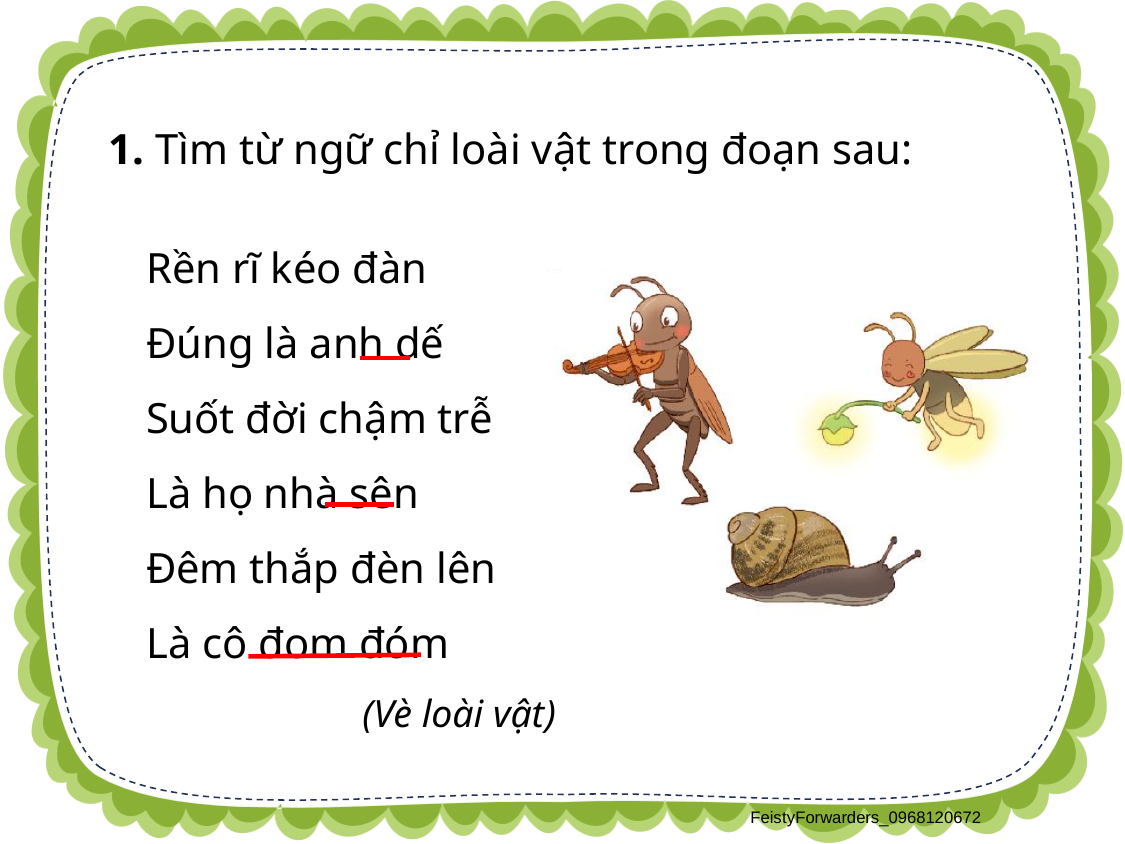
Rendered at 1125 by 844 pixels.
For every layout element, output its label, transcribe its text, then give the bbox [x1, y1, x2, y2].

text_box 1. Tìm từ ngữ chỉ loài vật trong đoạn sau: [94, 90, 1091, 181]
picture [0, 0, 1125, 844]
text_box Rền rĩ kéo đàn Đúng là anh dế Suốt đời chậm trễ Là họ nhà sên Đêm thắp đèn lên Là cô đom đóm (Vè loài vật) [131, 209, 571, 743]
